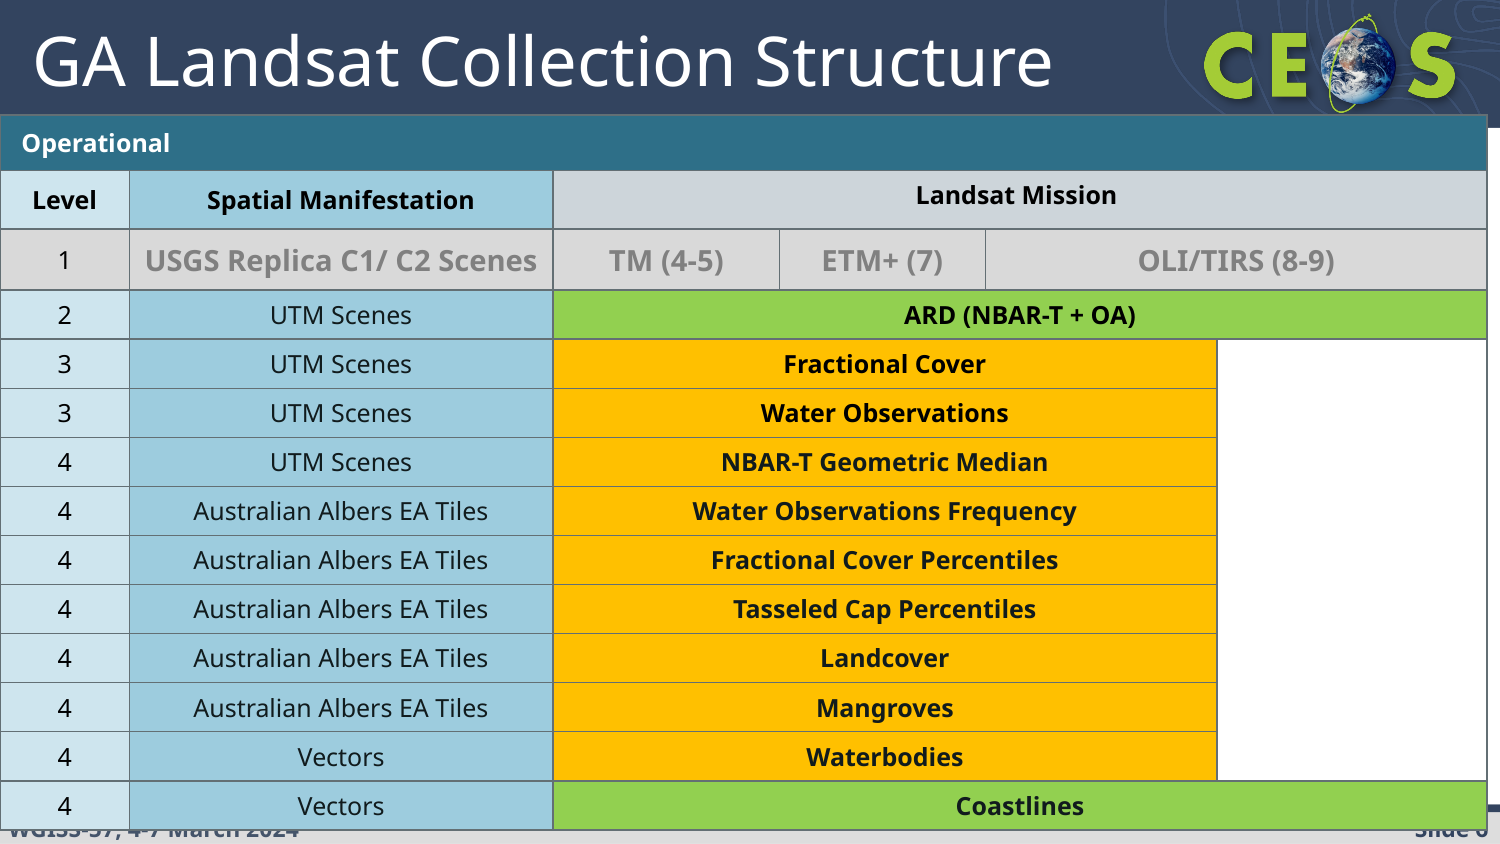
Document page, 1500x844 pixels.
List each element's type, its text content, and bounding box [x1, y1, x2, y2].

table_cell Fractional Cover Percentiles [554, 536, 1216, 584]
table_cell Australian Albers EA Tiles [130, 634, 552, 682]
table_cell OLI/TIRS (8-9) [986, 230, 1486, 289]
table_cell Landsat Mission [554, 171, 1486, 228]
table_cell Level [1, 171, 129, 228]
table_cell Coastlines [554, 782, 1486, 829]
table_cell 1 [1, 230, 129, 289]
table_cell 4 [1, 683, 129, 731]
table_header Operational [1, 116, 1486, 170]
table_cell UTM Scenes [130, 340, 552, 388]
table_cell 4 [1, 487, 129, 535]
table_cell 4 [1, 438, 129, 486]
table_cell Tasseled Cap Percentiles [554, 585, 1216, 633]
table_cell Australian Albers EA Tiles [130, 536, 552, 584]
table_cell Waterbodies [554, 732, 1216, 780]
table_cell TM (4-5) [554, 230, 779, 289]
table_cell ARD (NBAR-T + OA) [554, 291, 1486, 338]
table_cell Water Observations Frequency [554, 487, 1216, 535]
table_cell Water Observations [554, 389, 1216, 437]
table_cell NBAR-T Geometric Median [554, 438, 1216, 486]
table_cell UTM Scenes [130, 291, 552, 338]
table_cell UTM Scenes [130, 438, 552, 486]
table_cell [1218, 340, 1486, 780]
table_cell 4 [1, 732, 129, 780]
table_cell 4 [1, 585, 129, 633]
table_cell Australian Albers EA Tiles [130, 683, 552, 731]
table_cell 3 [1, 340, 129, 388]
picture [1204, 13, 1455, 113]
table_cell 4 [1, 634, 129, 682]
table_cell Australian Albers EA Tiles [130, 487, 552, 535]
table_cell 4 [1, 782, 129, 829]
table_cell ETM+ (7) [780, 230, 985, 289]
table_cell 3 [1, 389, 129, 437]
table_cell UTM Scenes [130, 389, 552, 437]
table_cell Mangroves [554, 683, 1216, 731]
table_cell Vectors [130, 782, 552, 829]
table_cell Landcover [554, 634, 1216, 682]
table_cell Vectors [130, 732, 552, 780]
table_cell Australian Albers EA Tiles [130, 585, 552, 633]
table_cell USGS Replica C1/ C2 Scenes [130, 230, 552, 289]
table_cell 2 [1, 291, 129, 338]
table_cell 4 [1, 536, 129, 584]
table_cell Fractional Cover [554, 340, 1216, 388]
table_cell Spatial Manifestation [130, 171, 552, 228]
title GA Landsat Collection Structure [21, 21, 1177, 114]
